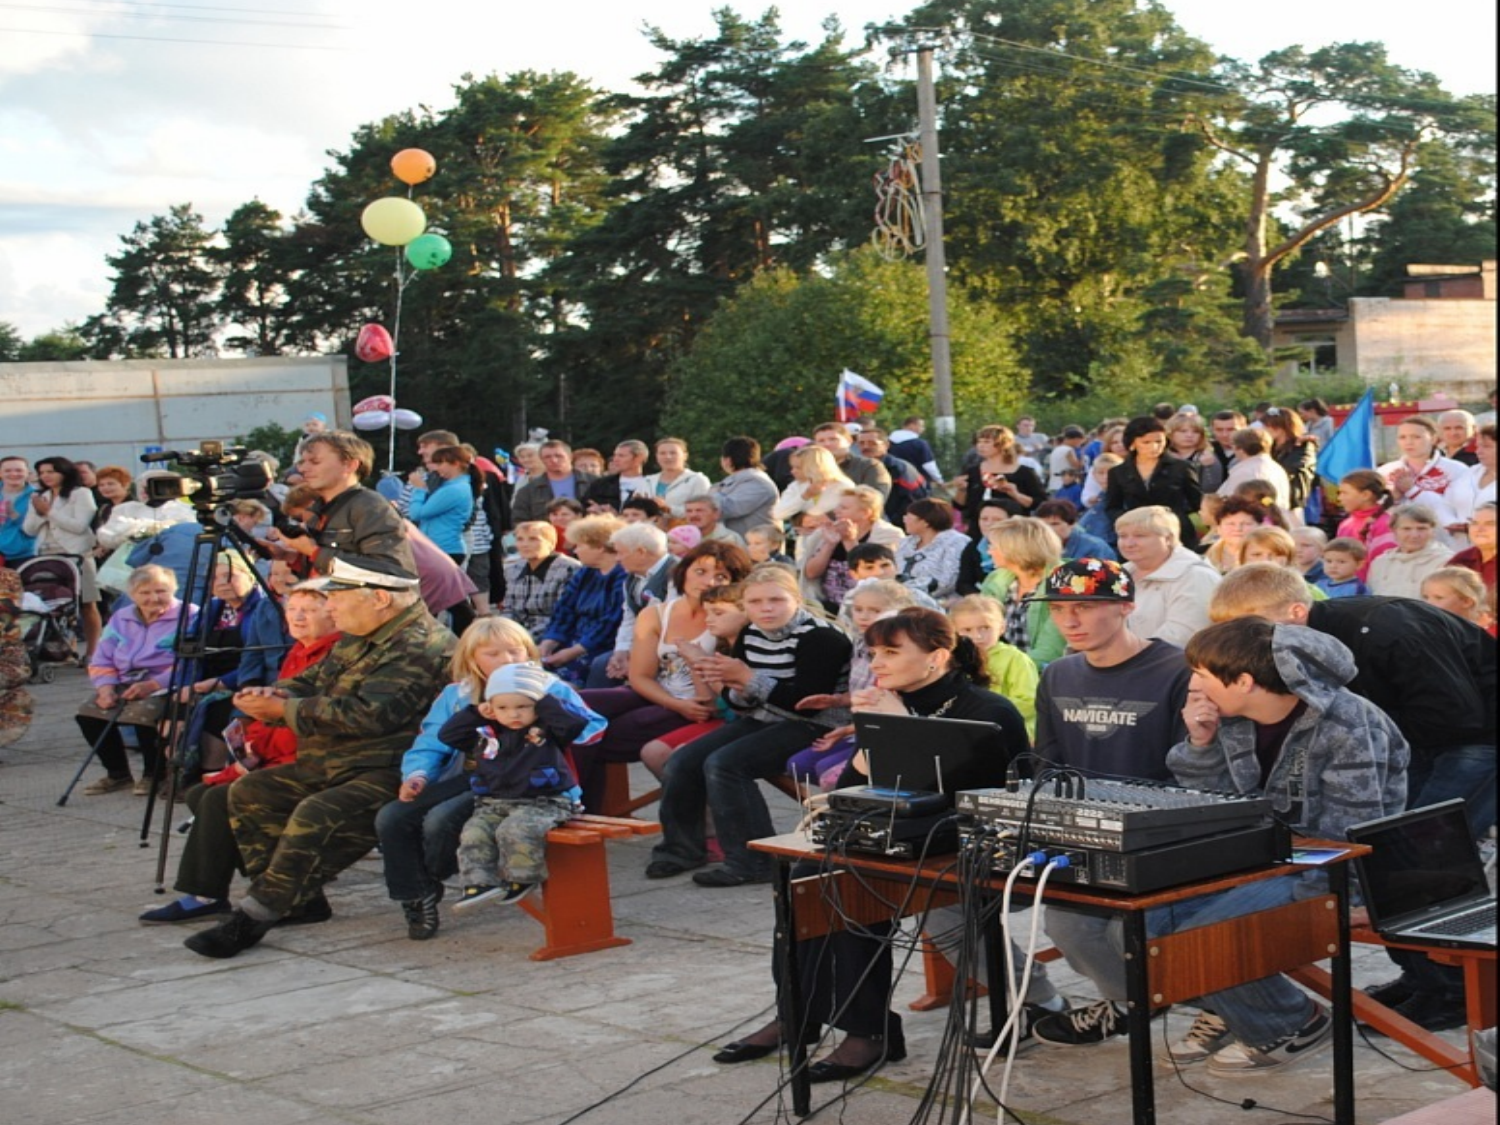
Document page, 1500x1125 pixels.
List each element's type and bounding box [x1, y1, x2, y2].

list [0, 0, 1500, 1125]
